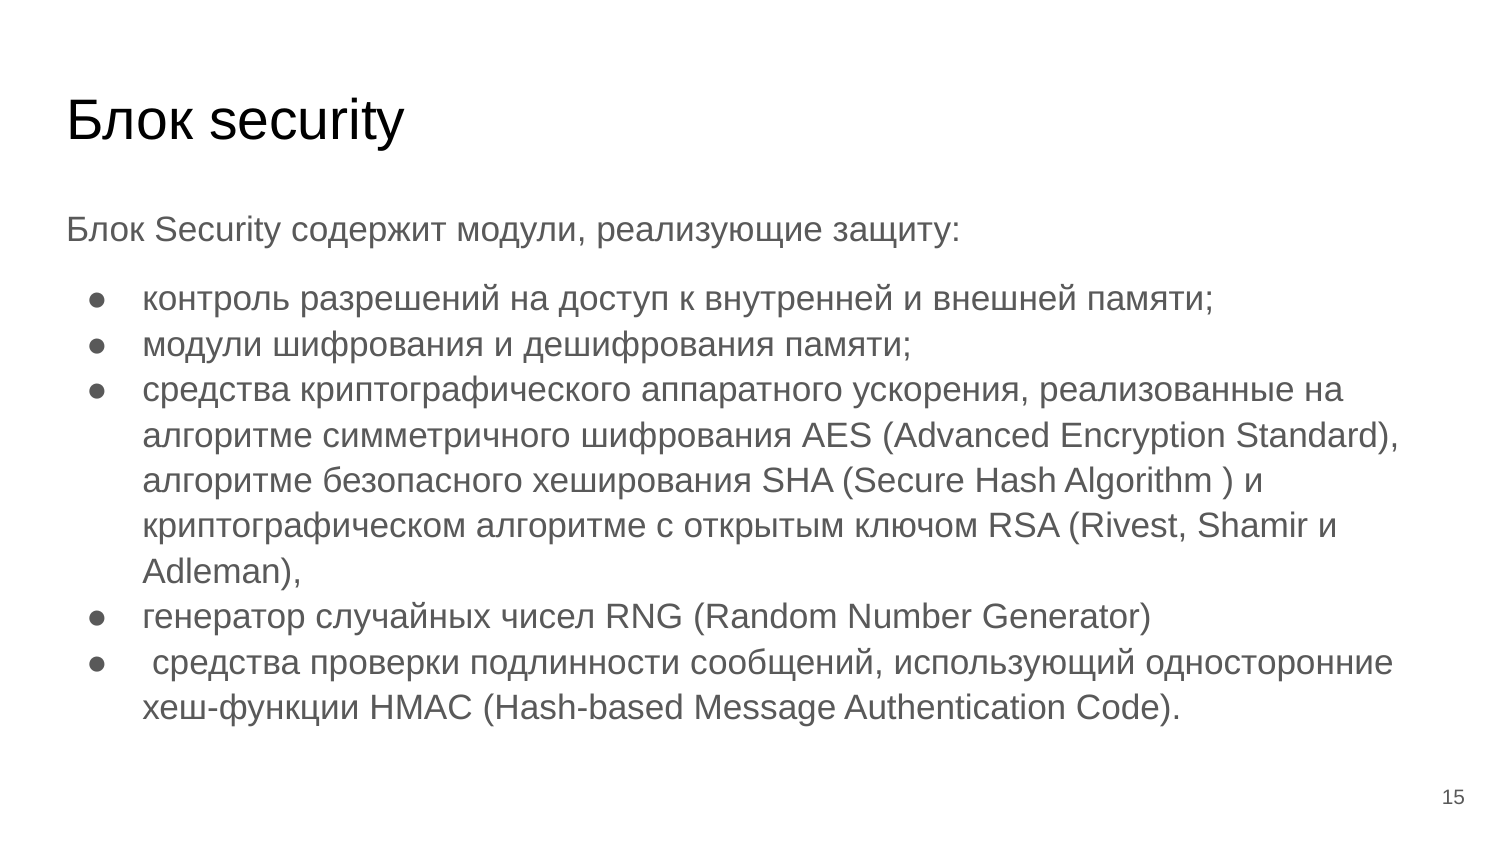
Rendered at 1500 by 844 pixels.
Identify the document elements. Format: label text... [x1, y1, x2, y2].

title Блок security [51, 72, 1449, 167]
slide_number ‹#› [1389, 764, 1480, 830]
list Блок Security содержит модули, реализующие защиту: контроль разрешений на доступ к внутренней и внешней памяти; модули шифрования и дешифрования памяти; средства криптографического аппаратного ускорения, реализованные на алгоритме симметричного шифрования AES (Advanced Encryption Standard), алгоритме безопасного хеширования SHA (Secure Hash Algorithm ) и криптографическом алгоритме с открытым ключом RSA (Rivest, Shamir и Adleman), генератор случайных чисел RNG (Random Number Generator) средства проверки подлинности сообщений, использующий односторонние хеш-функции HMAC (Hash-based Message Authentication Code). [51, 189, 1449, 750]
